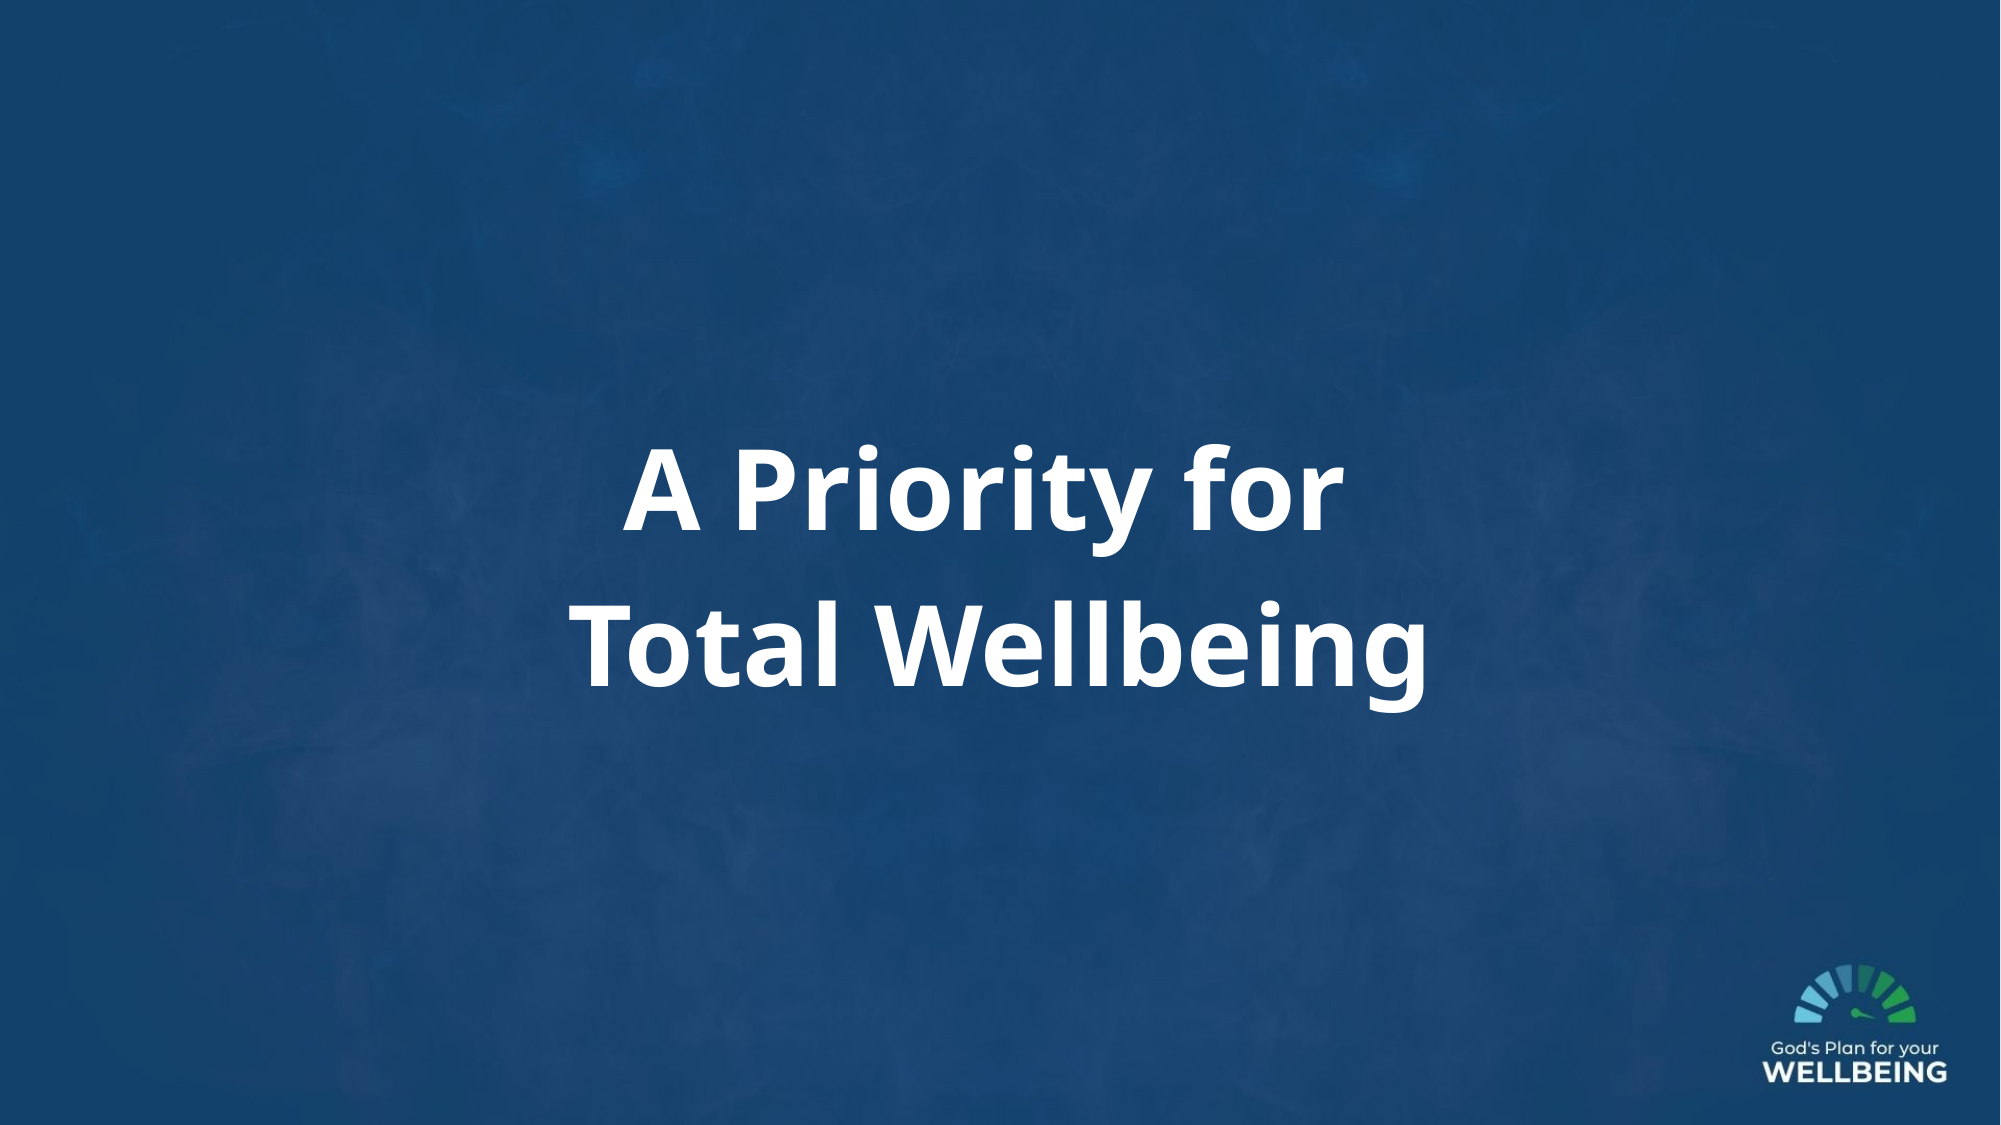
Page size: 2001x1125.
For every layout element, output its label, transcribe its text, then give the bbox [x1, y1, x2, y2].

picture [0, 0, 2001, 1125]
list A Priority for Total Wellbeing [137, 98, 1863, 1014]
